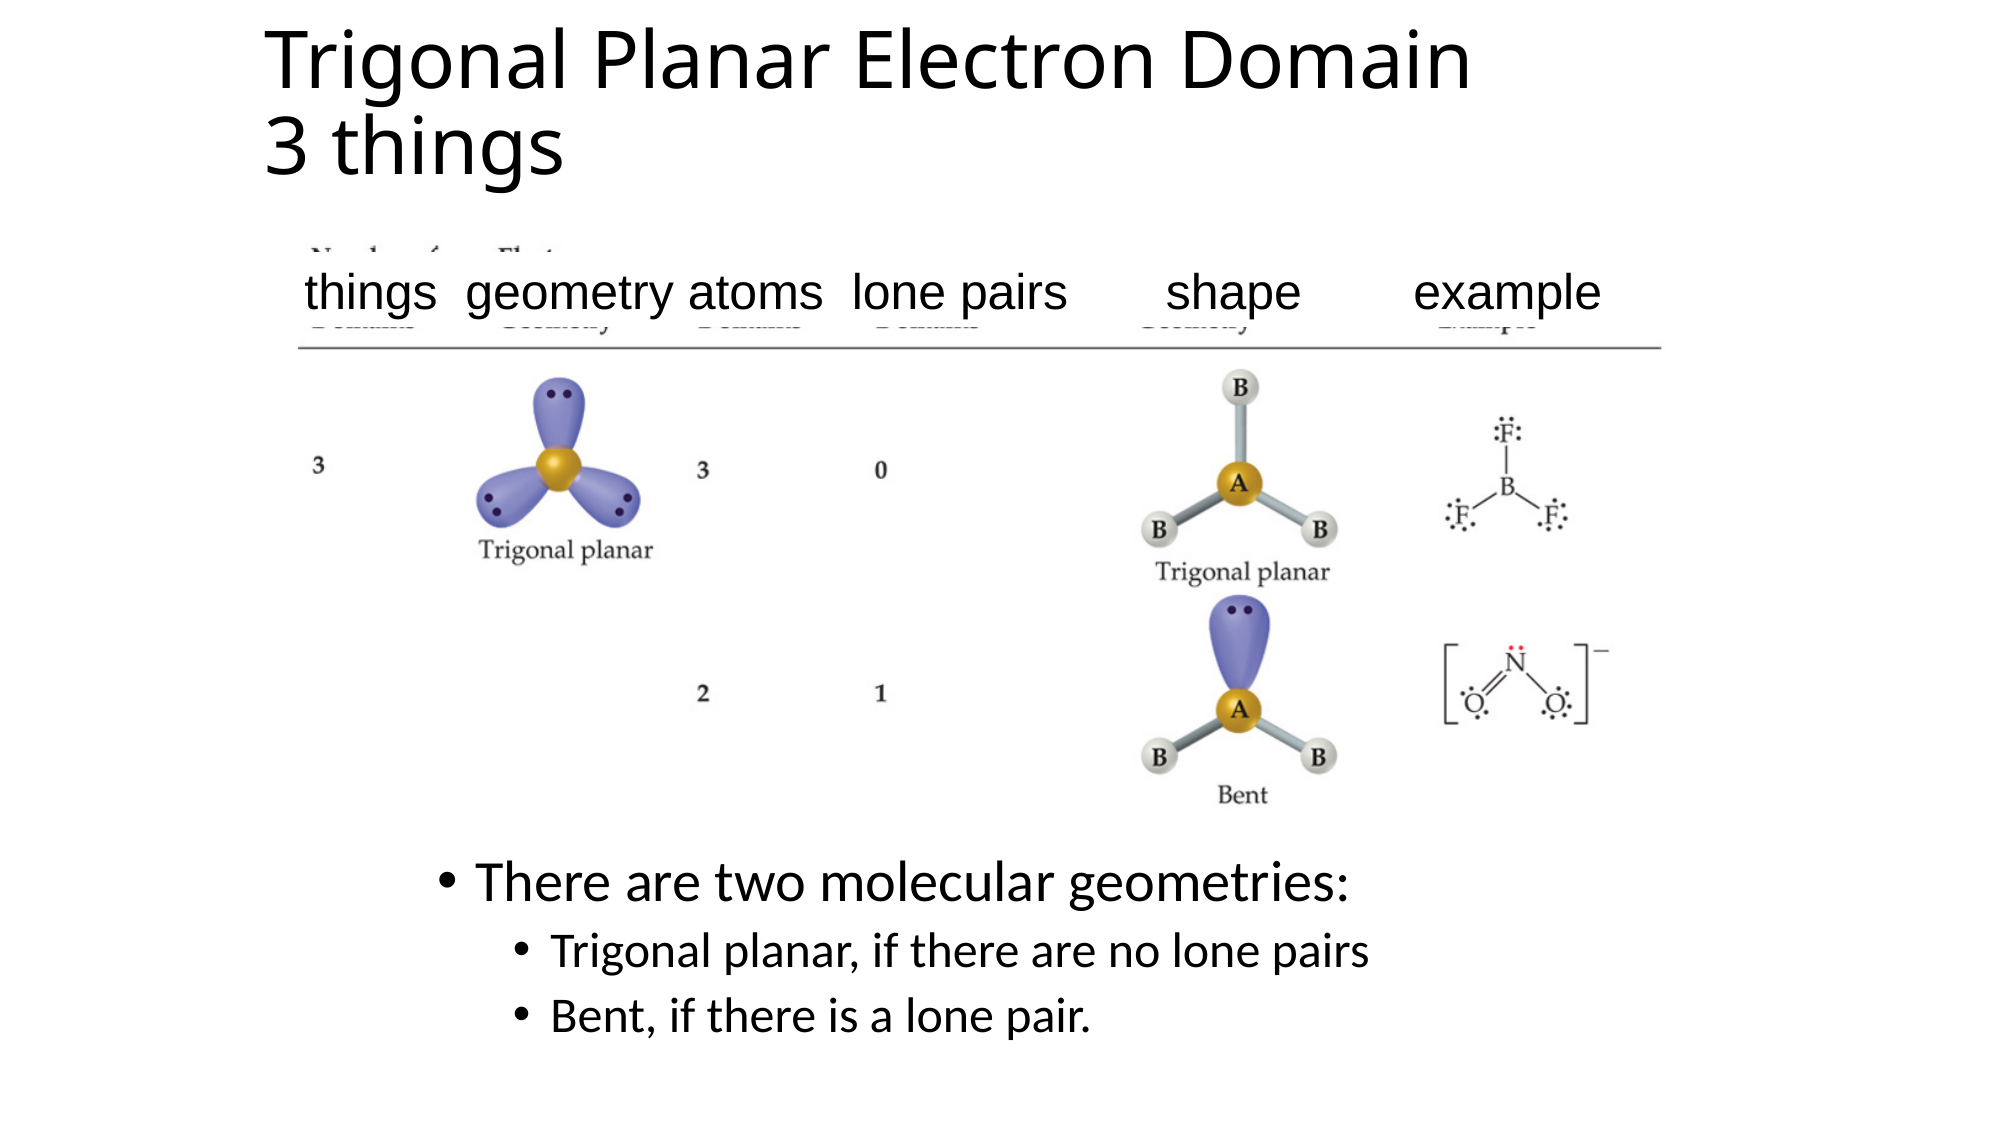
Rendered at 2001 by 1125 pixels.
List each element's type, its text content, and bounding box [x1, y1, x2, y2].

list There are two molecular geometries: Trigonal planar, if there are no lone pairs Bent, if there is a lone pair. [422, 843, 1698, 1125]
title Trigonal Planar Electron Domain 3 things [249, 12, 1750, 200]
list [287, 237, 1675, 844]
